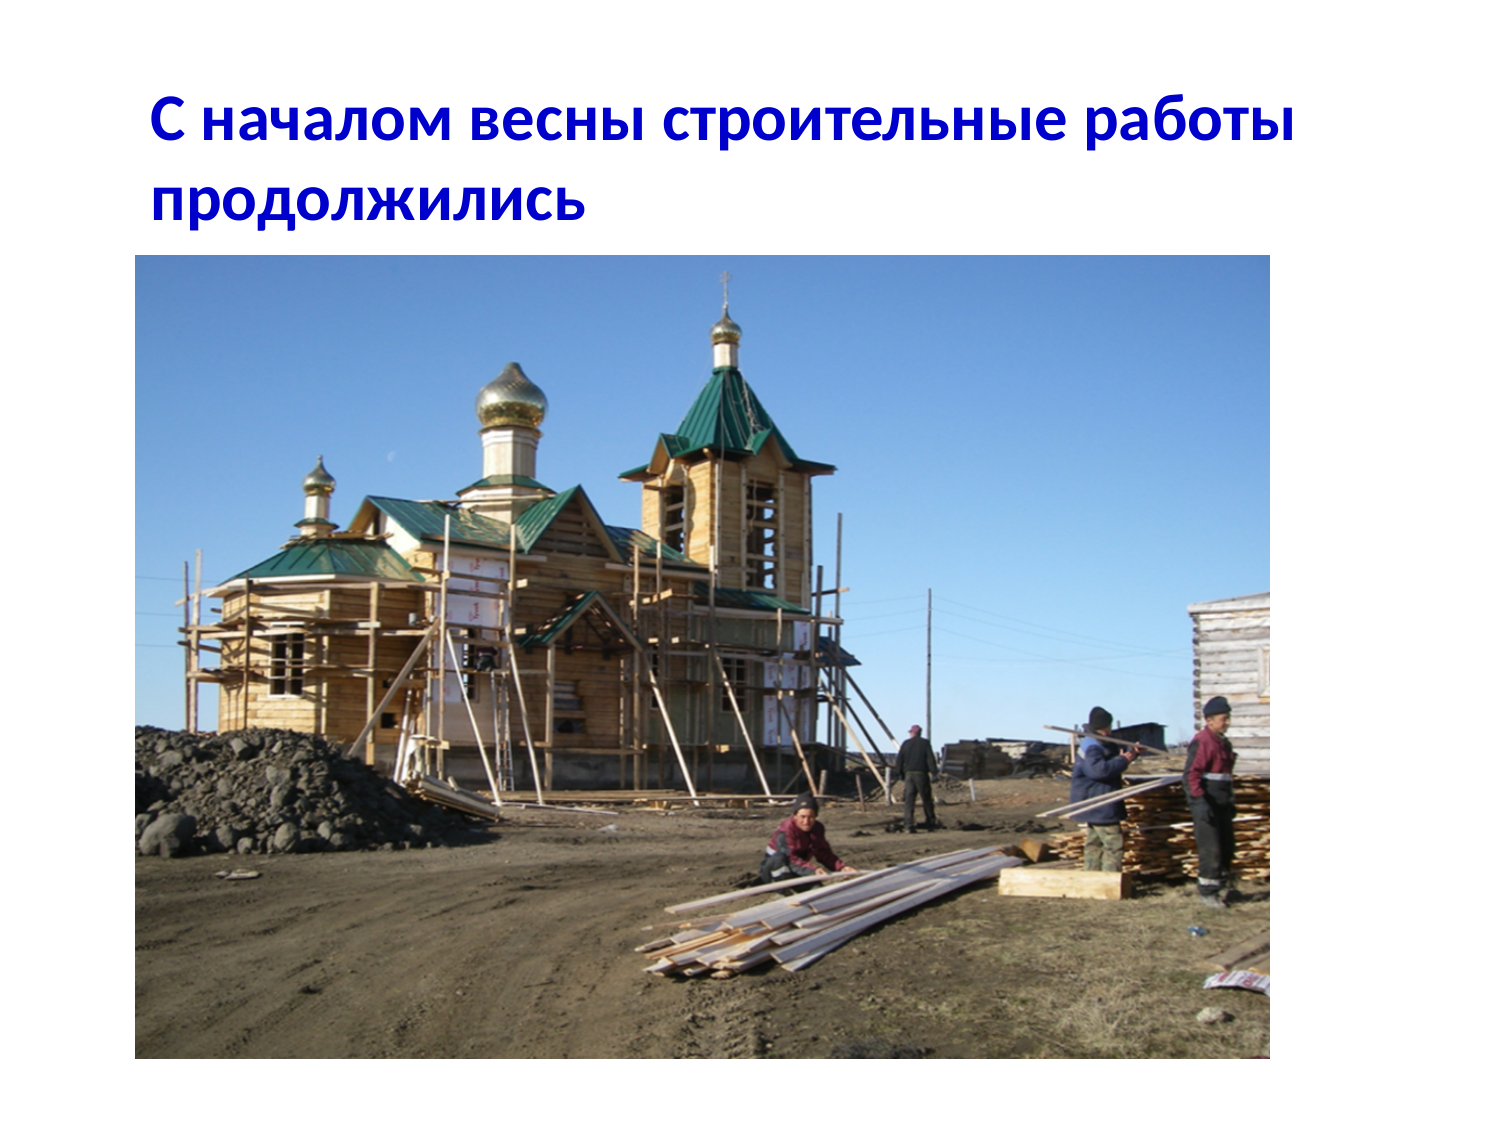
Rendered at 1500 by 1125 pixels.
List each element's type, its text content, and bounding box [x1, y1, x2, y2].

text_box С началом весны строительные работы продолжились [135, 66, 1400, 241]
picture [135, 255, 1270, 1059]
